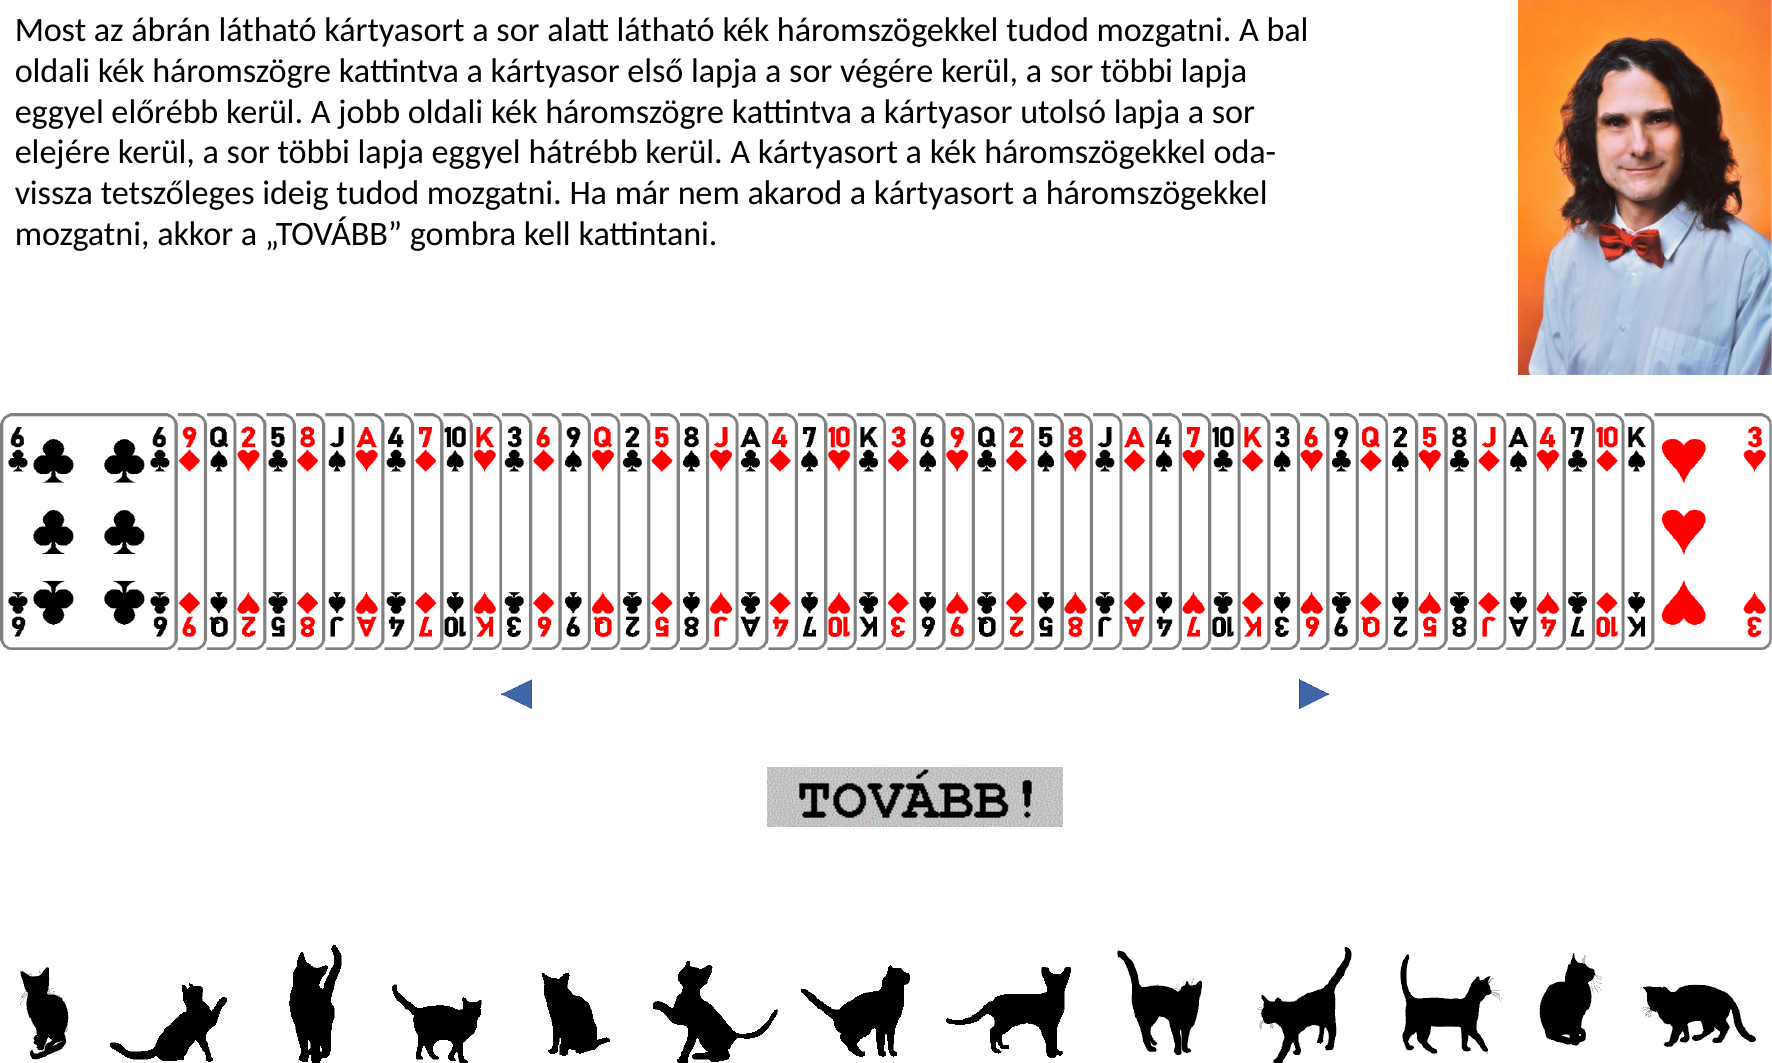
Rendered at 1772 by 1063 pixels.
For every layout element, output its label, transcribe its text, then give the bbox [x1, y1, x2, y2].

picture [1518, 0, 1772, 375]
picture [0, 413, 1772, 650]
picture [0, 943, 1772, 1063]
text_box Most az ábrán látható kártyasort a sor alatt látható kék háromszögekkel tudod mozgatni. A bal oldali kék háromszögre kattintva a kártyasor első lapja a sor végére kerül, a sor többi lapja eggyel előrébb kerül. A jobb oldali kék háromszögre kattintva a kártyasor utolsó lapja a sor elejére kerül, a sor többi lapja eggyel hátrébb kerül. A kártyasort a kék háromszögekkel oda-vissza tetszőleges ideig tudod mozgatni. Ha már nem akarod a kártyasort a háromszögekkel mozgatni, akkor a „TOVÁBB” gombra kell kattintani. [0, 0, 1339, 260]
picture [1299, 679, 1329, 709]
picture [501, 679, 532, 709]
picture [767, 767, 1063, 827]
